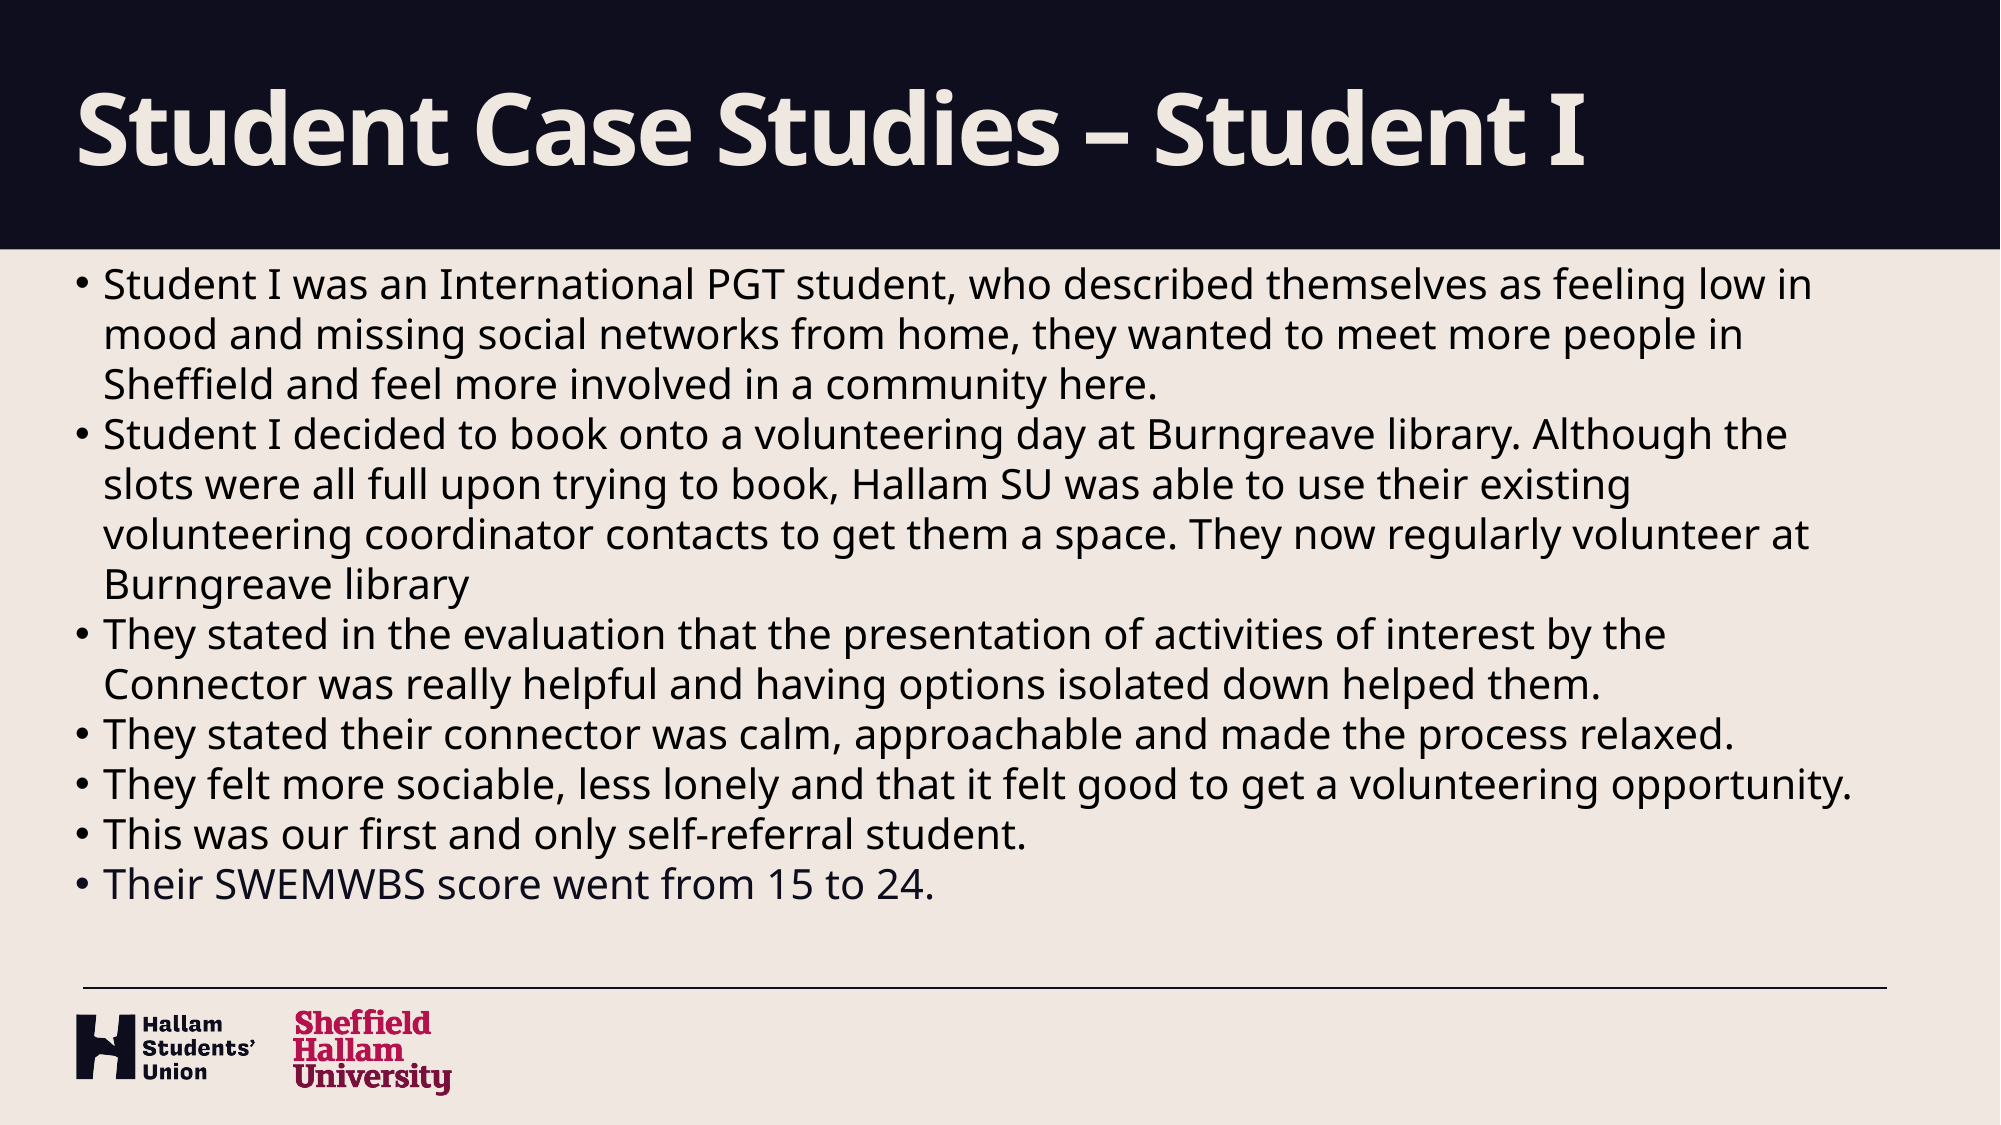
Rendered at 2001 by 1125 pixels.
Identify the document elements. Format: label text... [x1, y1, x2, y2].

text_box Student Case Studies – Student I [60, 57, 1711, 193]
text_box Student I was an International PGT student, who described themselves as feeling low in mood and missing social networks from home, they wanted to meet more people in Sheffield and feel more involved in a community here. Student I decided to book onto a volunteering day at Burngreave library. Although the slots were all full upon trying to book, Hallam SU was able to use their existing volunteering coordinator contacts to get them a space. They now regularly volunteer at Burngreave library They stated in the evaluation that the presentation of activities of interest by the Connector was really helpful and having options isolated down helped them. They stated their connector was calm, approachable and made the process relaxed. They felt more sociable, less lonely and that it felt good to get a volunteering opportunity. This was our first and only self-referral student. Their SWEMWBS score went from 15 to 24. [60, 250, 1883, 916]
picture [60, 999, 271, 1095]
text_box [0, 0, 2000, 250]
text_box [0, 250, 2000, 1125]
picture [293, 1009, 452, 1096]
